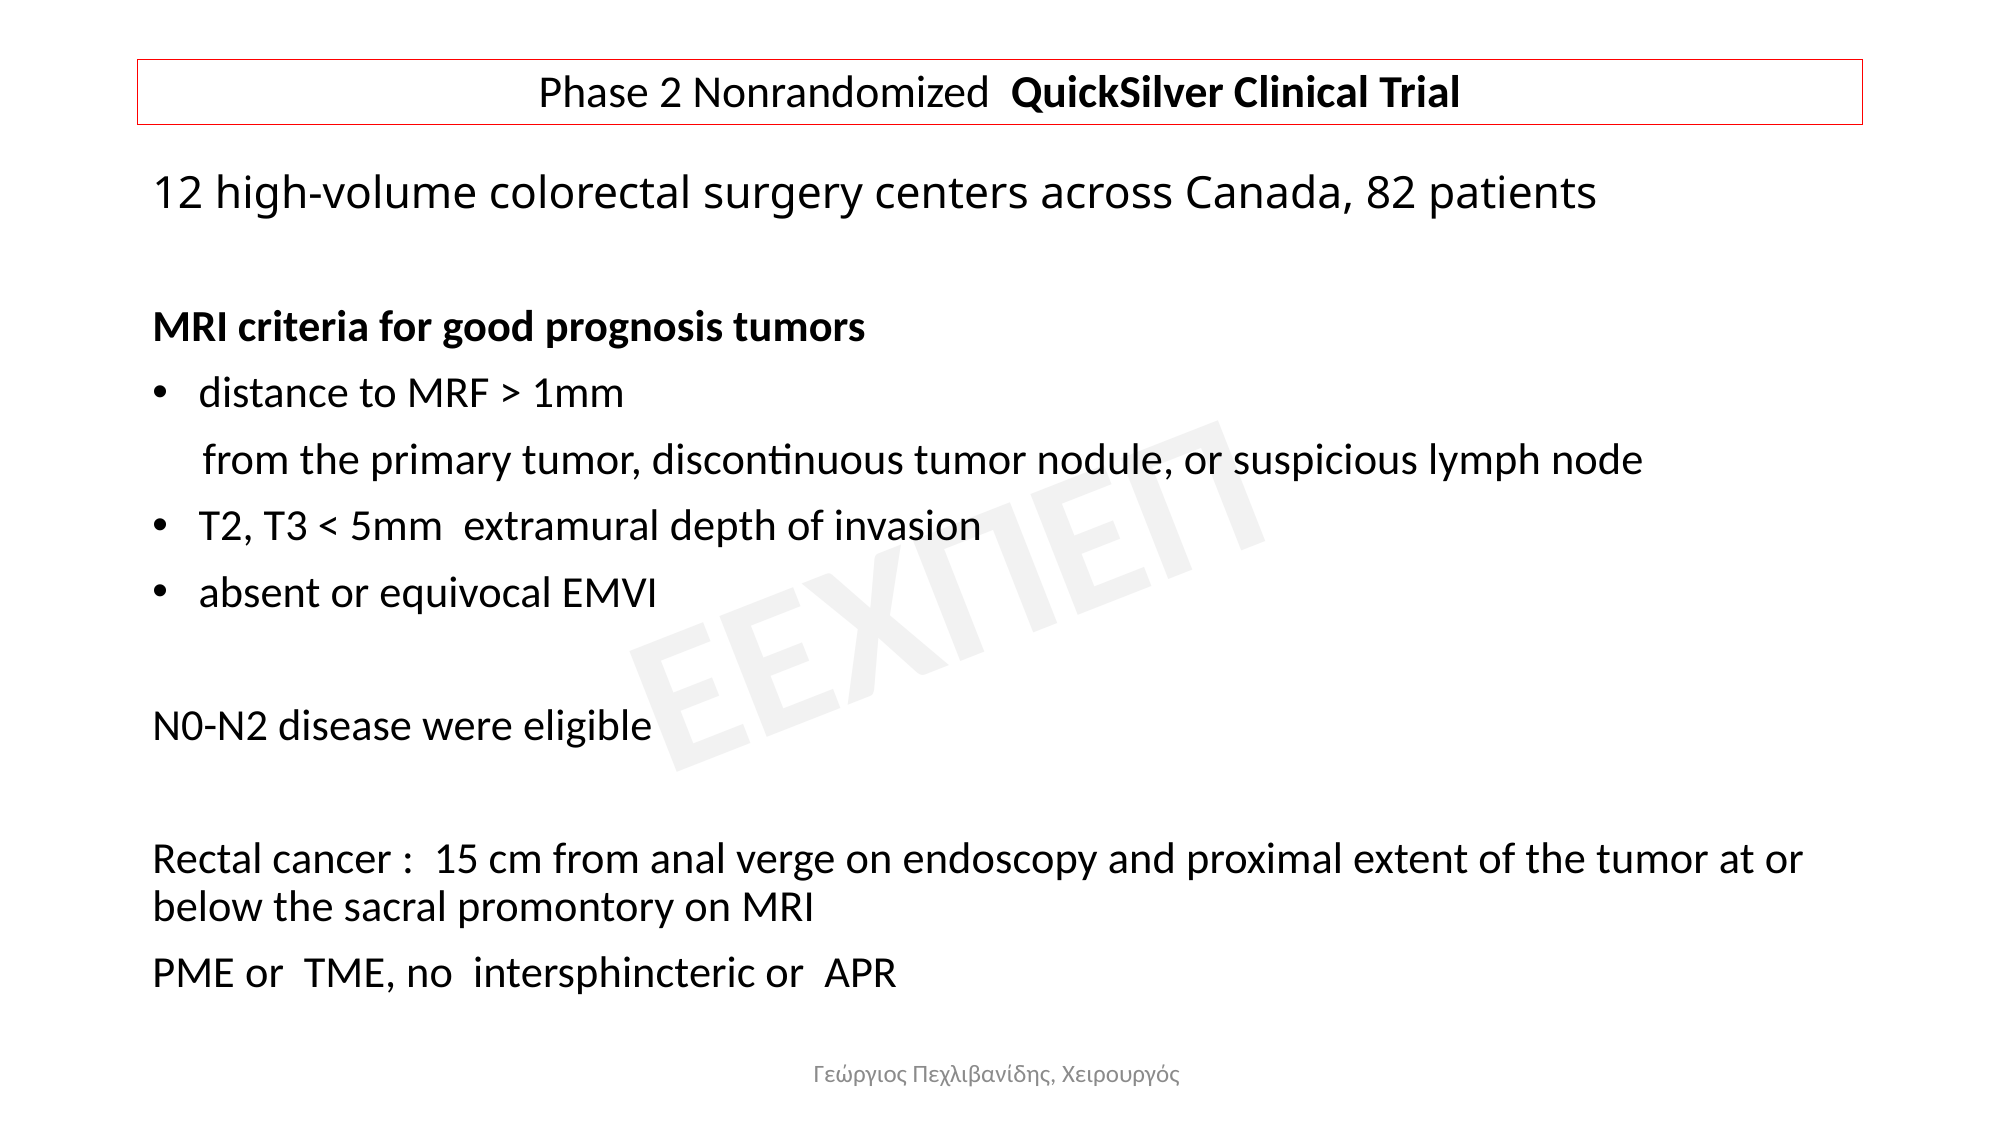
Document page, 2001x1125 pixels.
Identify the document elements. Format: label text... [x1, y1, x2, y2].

list 12 high-volume colorectal surgery centers across Canada, 82 patients MRI criteria for good prognosis tumors distance to MRF > 1mm from the primary tumor, discontinuous tumor nodule, or suspicious lymph node T2, T3 < 5mm extramural depth of invasion absent or equivocal EMVI N0-N2 disease were eligible Rectal cancer : 15 cm from anal verge on endoscopy and proximal extent of the tumor at or below the sacral promontory on MRI PME or TME, no intersphincteric or APR [137, 162, 1863, 1014]
title Phase 2 Nonrandomized QuickSilver Clinical Trial [137, 59, 1863, 125]
footer Γεώργιος Πεχλιβανίδης, Χειρουργός [662, 1042, 1338, 1103]
